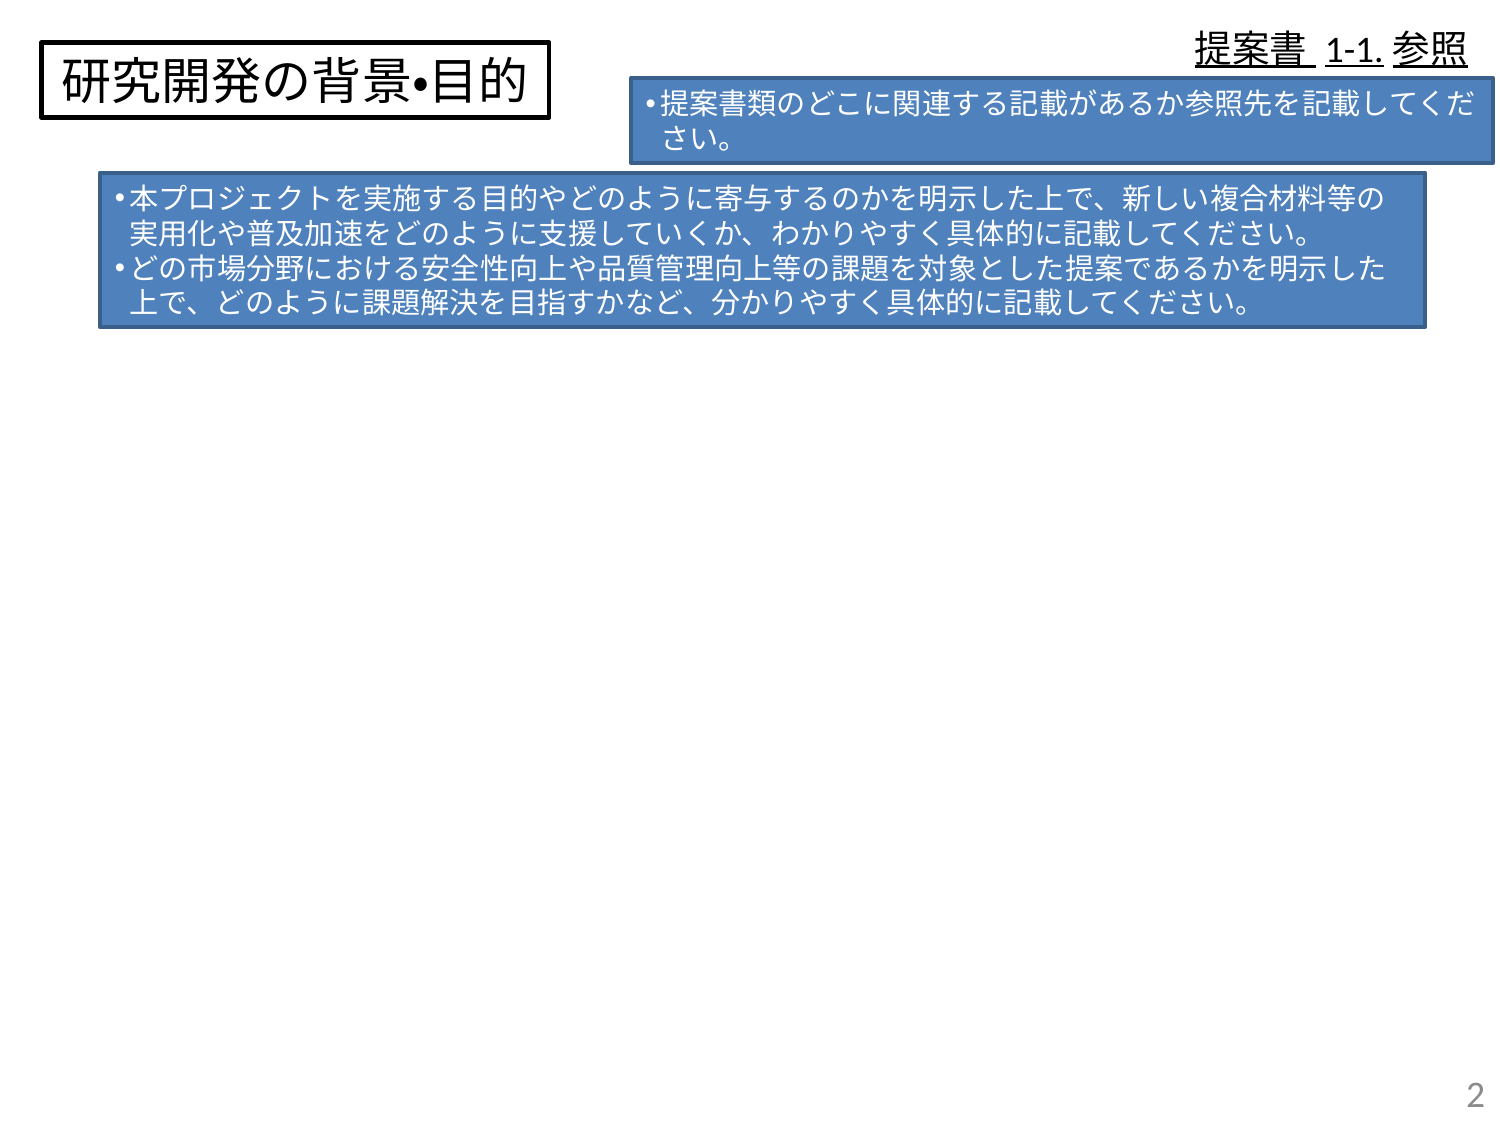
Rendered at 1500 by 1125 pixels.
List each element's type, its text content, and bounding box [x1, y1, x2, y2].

text_box 提案書 1-1.参照 [1033, 17, 1483, 76]
text_box 研究開発の背景・目的 [41, 42, 550, 118]
text_box 提案書類のどこに関連する記載があるか参照先を記載してください。 [629, 76, 1495, 165]
text_box 本プロジェクトを実施する目的やどのように寄与するのかを明示した上で、新しい複合材料等の実用化や普及加速をどのように支援していくか、わかりやすく具体的に記載してください。 どの市場分野における安全性向上や品質管理向上等の課題を対象とした提案であるかを明示した上で、どのように課題解決を目指すかなど、分かりやすく具体的に記載してください。 [98, 171, 1427, 329]
slide_number 1 [1149, 1062, 1500, 1122]
